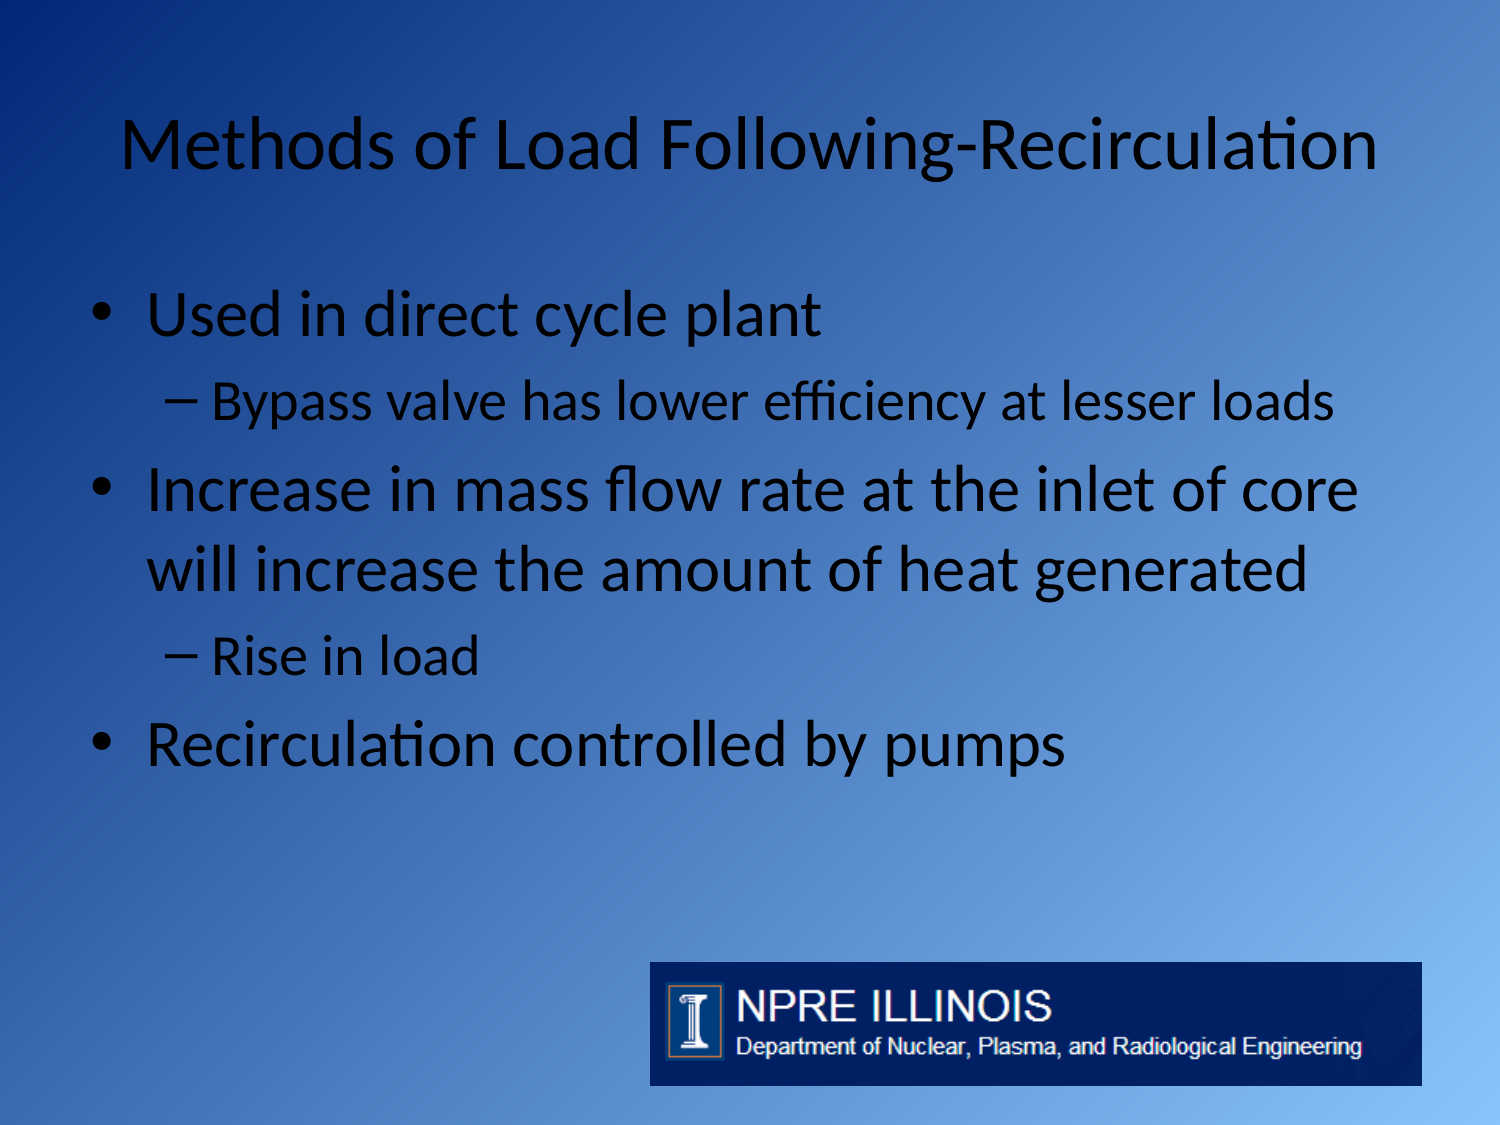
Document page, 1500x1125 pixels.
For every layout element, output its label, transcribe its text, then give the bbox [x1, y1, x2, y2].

title Methods of Load Following-Recirculation [75, 45, 1425, 233]
list Used in direct cycle plant Bypass valve has lower efficiency at lesser loads Increase in mass flow rate at the inlet of core will increase the amount of heat generated Rise in load Recirculation controlled by pumps [75, 262, 1425, 1005]
slide_number 29 [1074, 1042, 1425, 1103]
picture [650, 1005, 1422, 1086]
